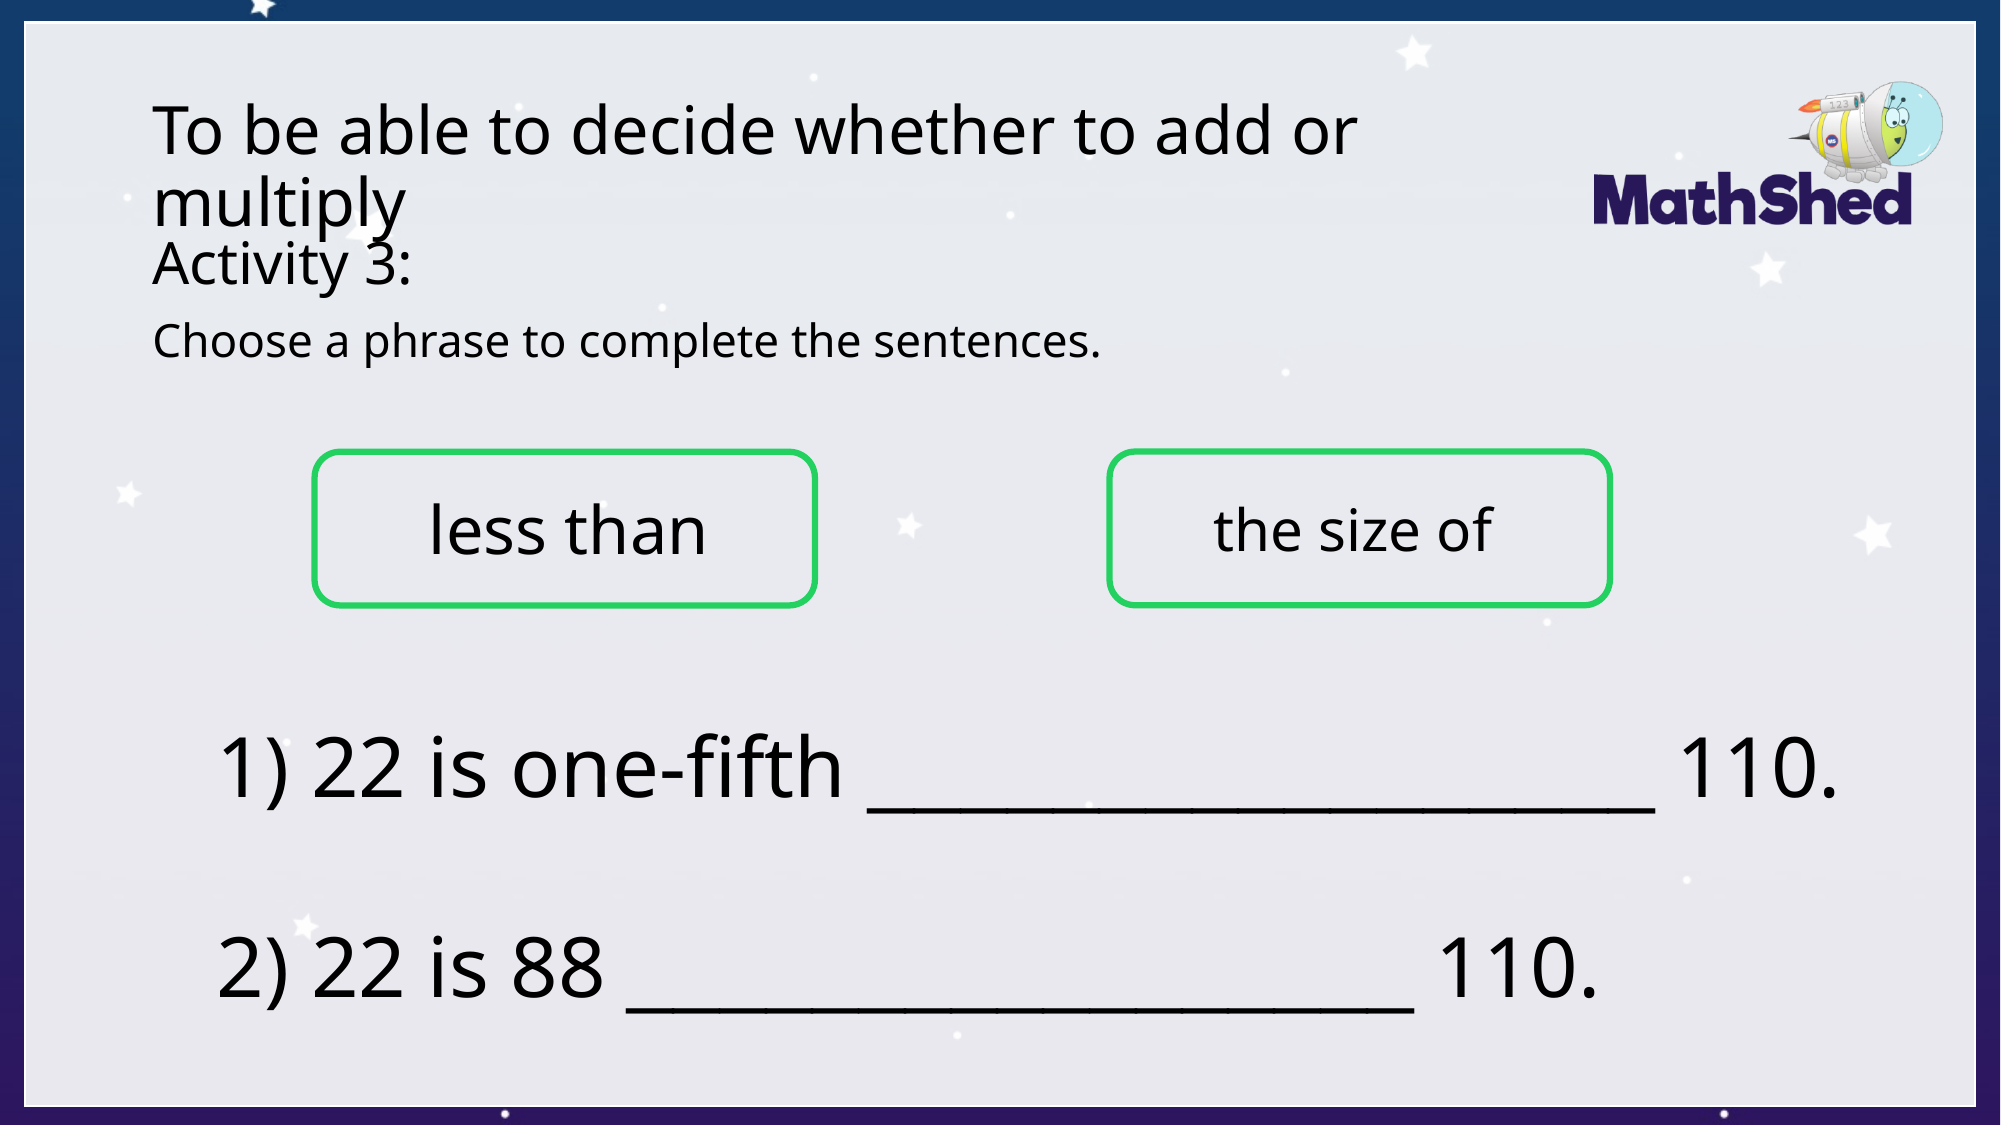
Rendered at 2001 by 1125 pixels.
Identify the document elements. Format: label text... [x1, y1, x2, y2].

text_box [1109, 451, 1610, 606]
picture [0, 0, 2001, 1125]
title To be able to decide whether to add or multiply [137, 59, 1578, 226]
list Activity 3: Choose a phrase to complete the sentences. [137, 226, 1893, 395]
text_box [314, 451, 815, 606]
text_box 22 is one-fifth _________________ 110. 22 is 88 _________________ 110. [202, 706, 1857, 1022]
